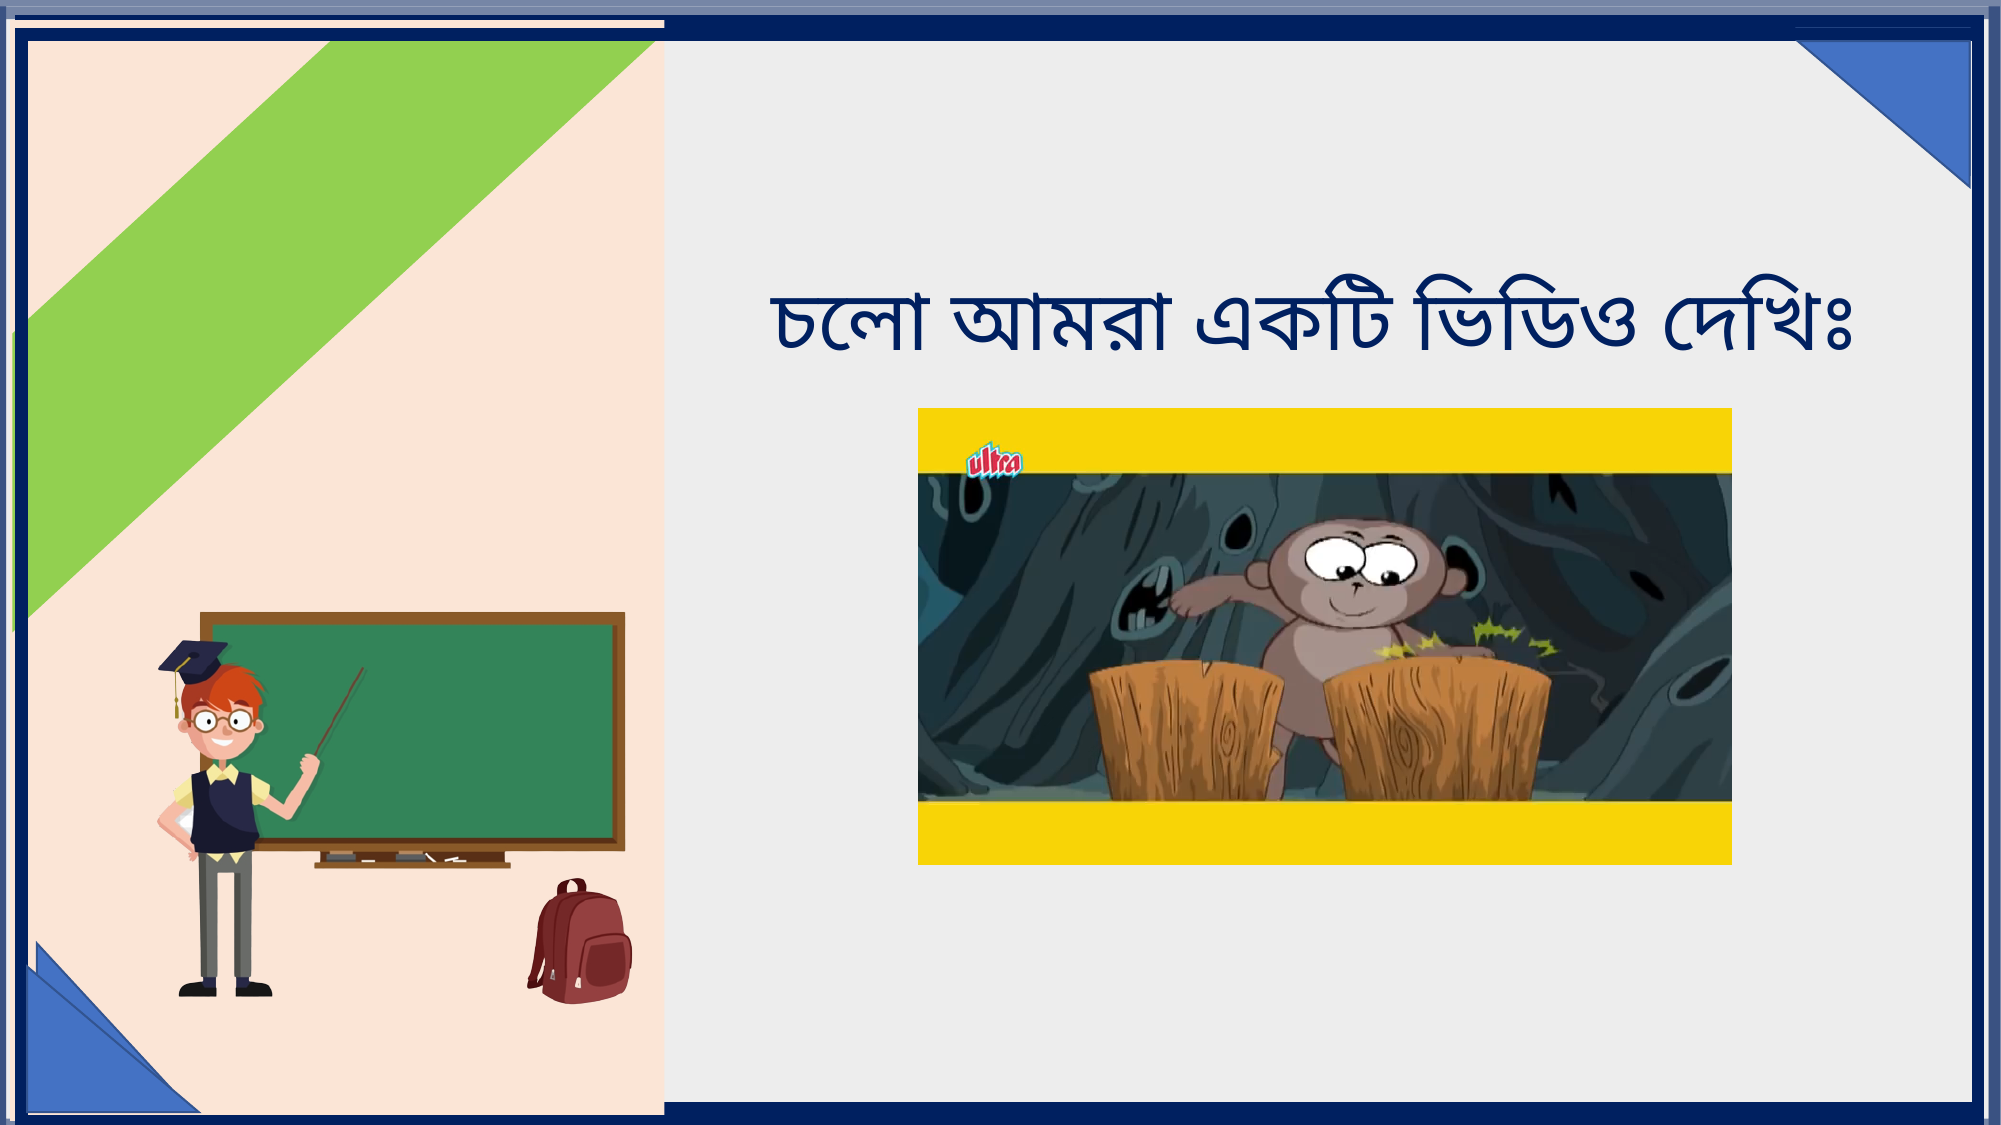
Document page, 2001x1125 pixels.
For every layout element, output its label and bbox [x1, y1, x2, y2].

text_box [0, 12, 1995, 1125]
